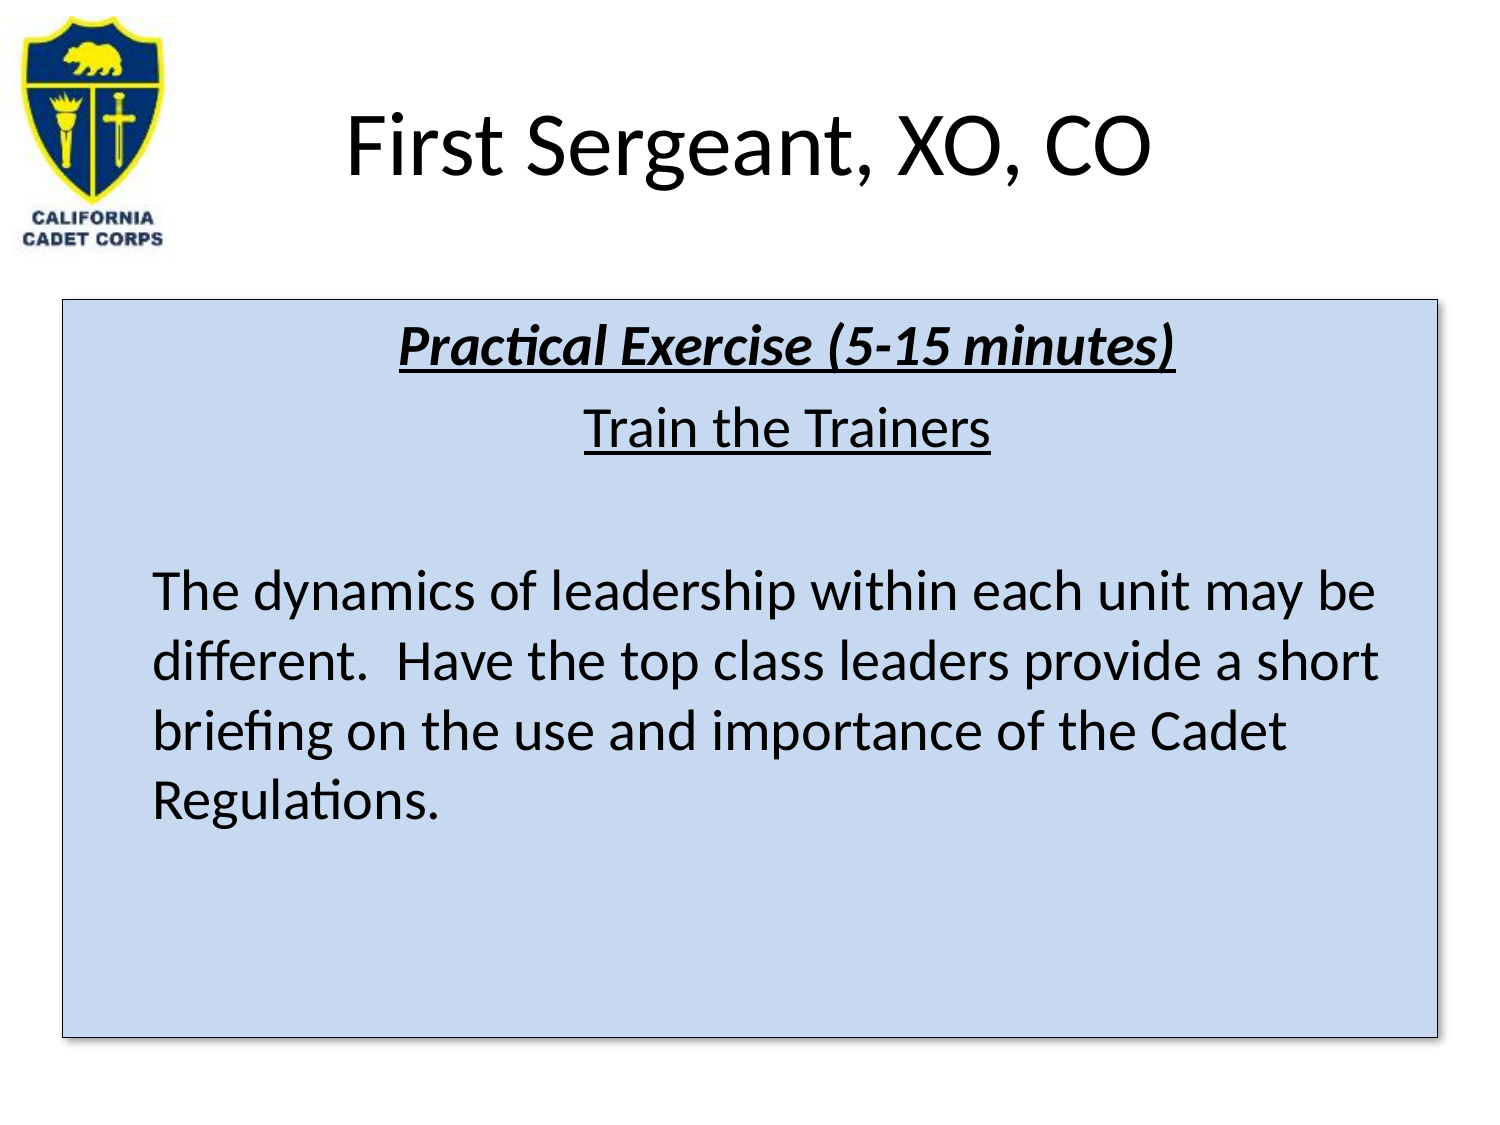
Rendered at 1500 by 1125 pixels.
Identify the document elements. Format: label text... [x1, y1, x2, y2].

title First Sergeant, XO, CO [162, 45, 1338, 233]
list Practical Exercise (5-15 minutes) Train the Trainers The dynamics of leadership within each unit may be different. Have the top class leaders provide a short briefing on the use and importance of the Cadet Regulations. [62, 299, 1438, 1038]
picture [0, 16, 186, 261]
